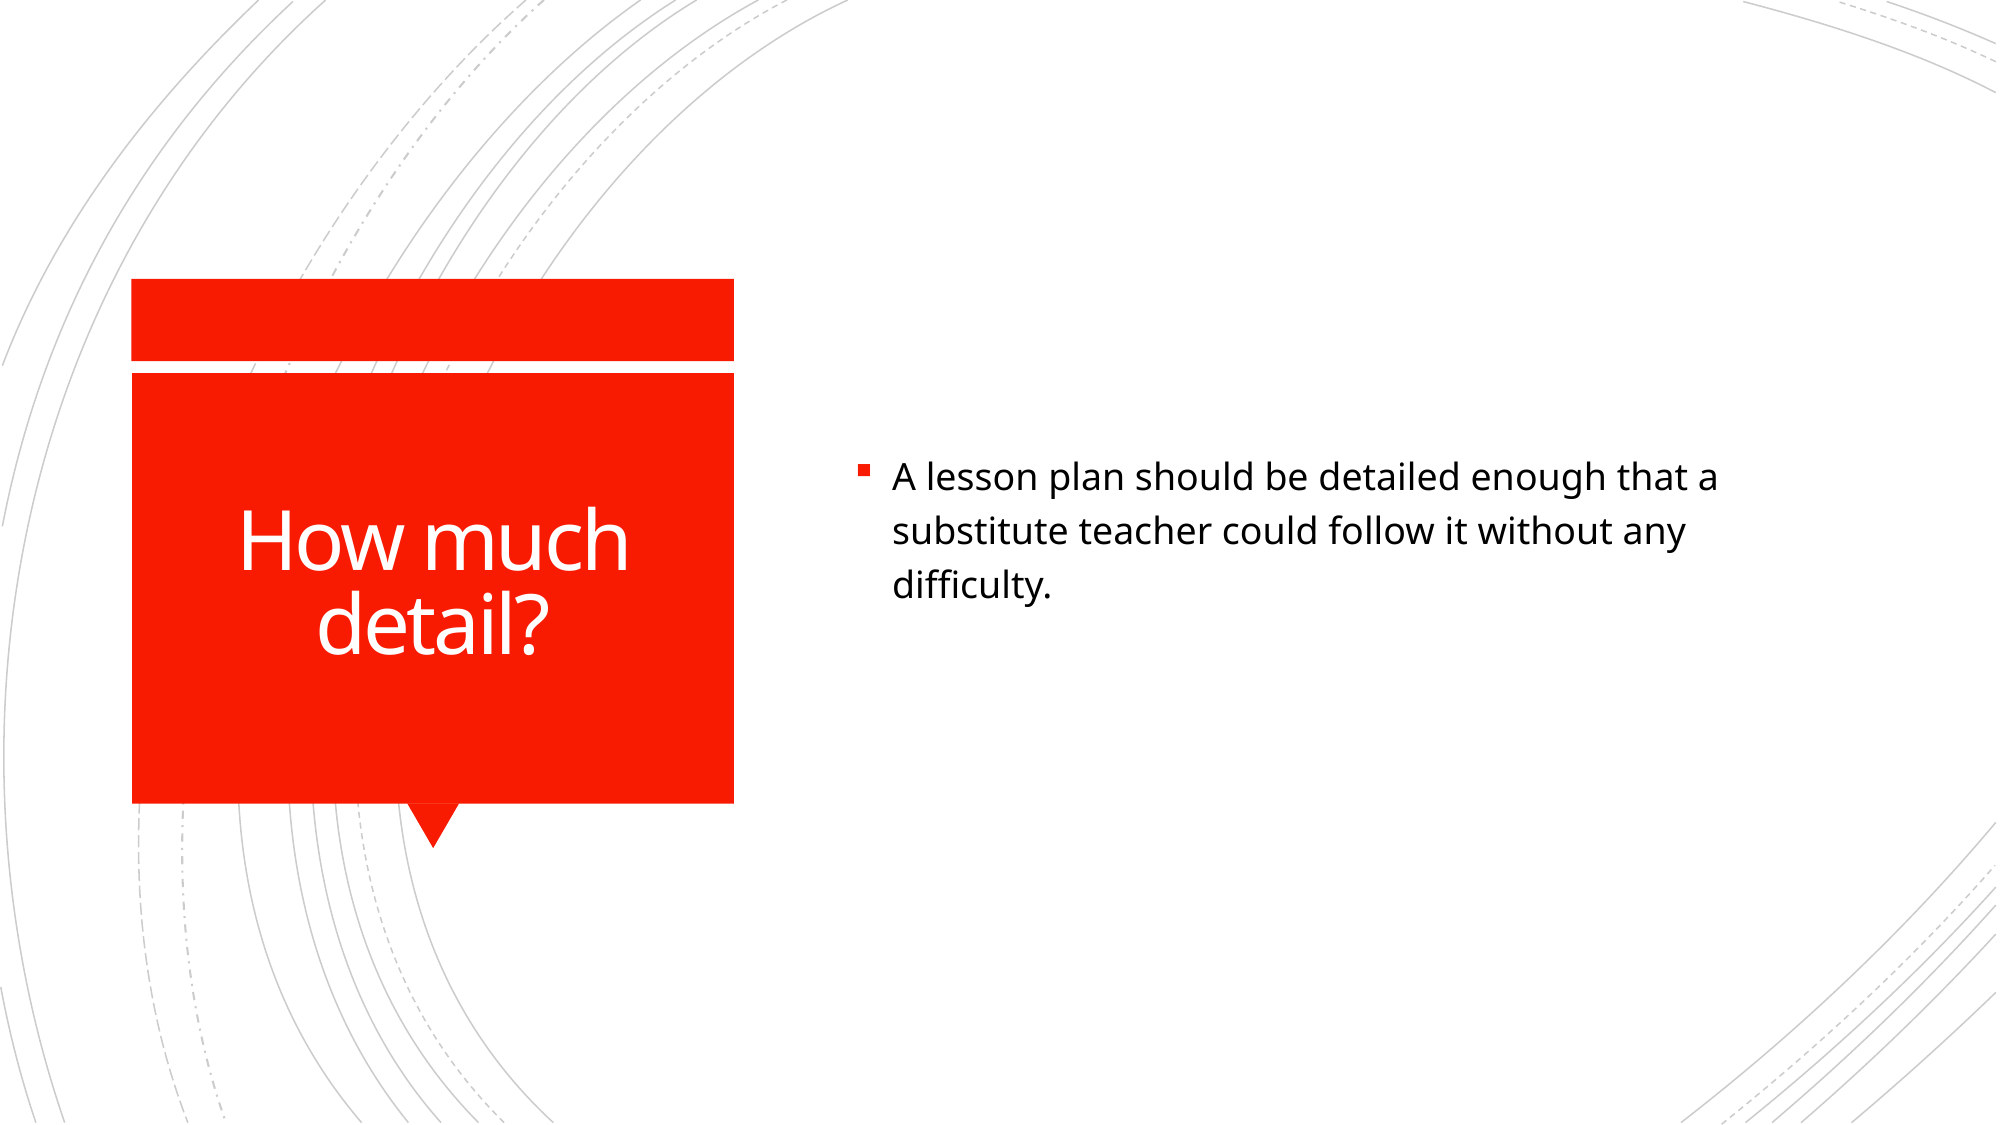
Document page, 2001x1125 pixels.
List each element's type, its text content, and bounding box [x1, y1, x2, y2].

list A lesson plan should be detailed enough that a substitute teacher could follow it without any difficulty. [839, 131, 1871, 993]
title How much detail? [145, 385, 720, 789]
